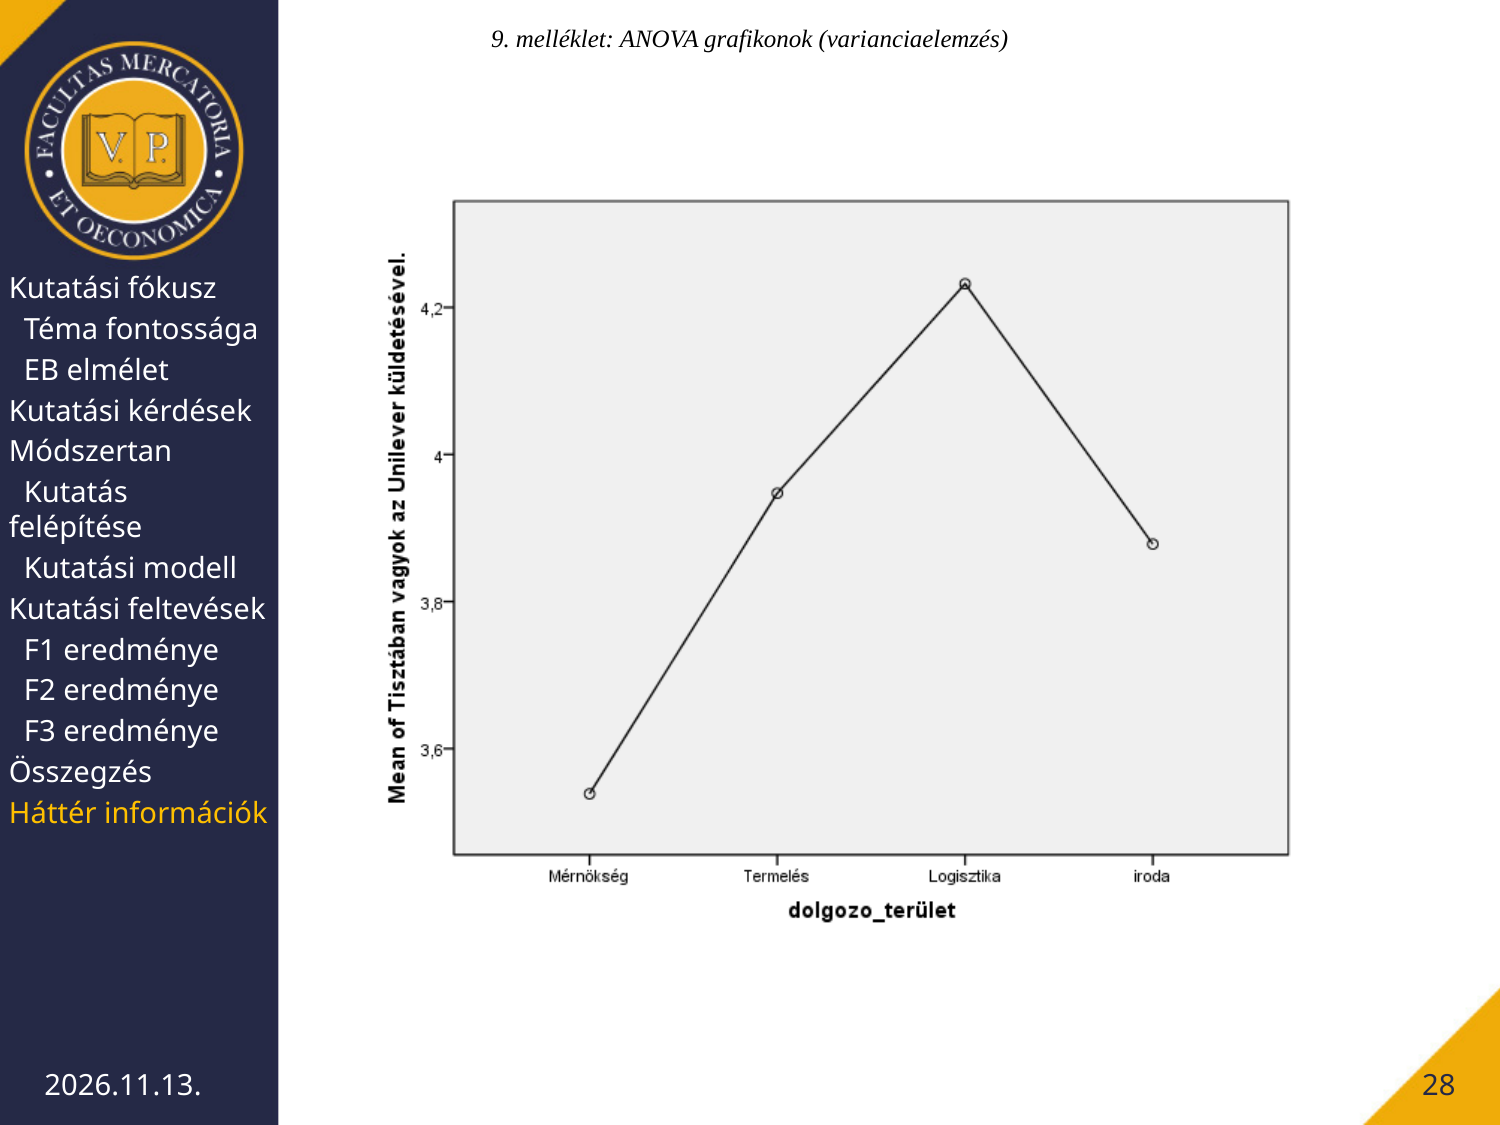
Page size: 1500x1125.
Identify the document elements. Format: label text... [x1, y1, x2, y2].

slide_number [29, 1058, 255, 1103]
text_box Kutatási fókusz Téma fontossága EB elmélet Kutatási kérdések Módszertan Kutatás felépítése Kutatási modell Kutatási feltevések F1 eredménye F2 eredménye F3 eredménye Összegzés Háttér információk [0, 262, 284, 988]
picture [0, 0, 1500, 1125]
text_box 9. melléklet: ANOVA grafikonok (varianciaelemzés) [475, 15, 1024, 60]
slide_number 28 [1074, 1058, 1471, 1103]
